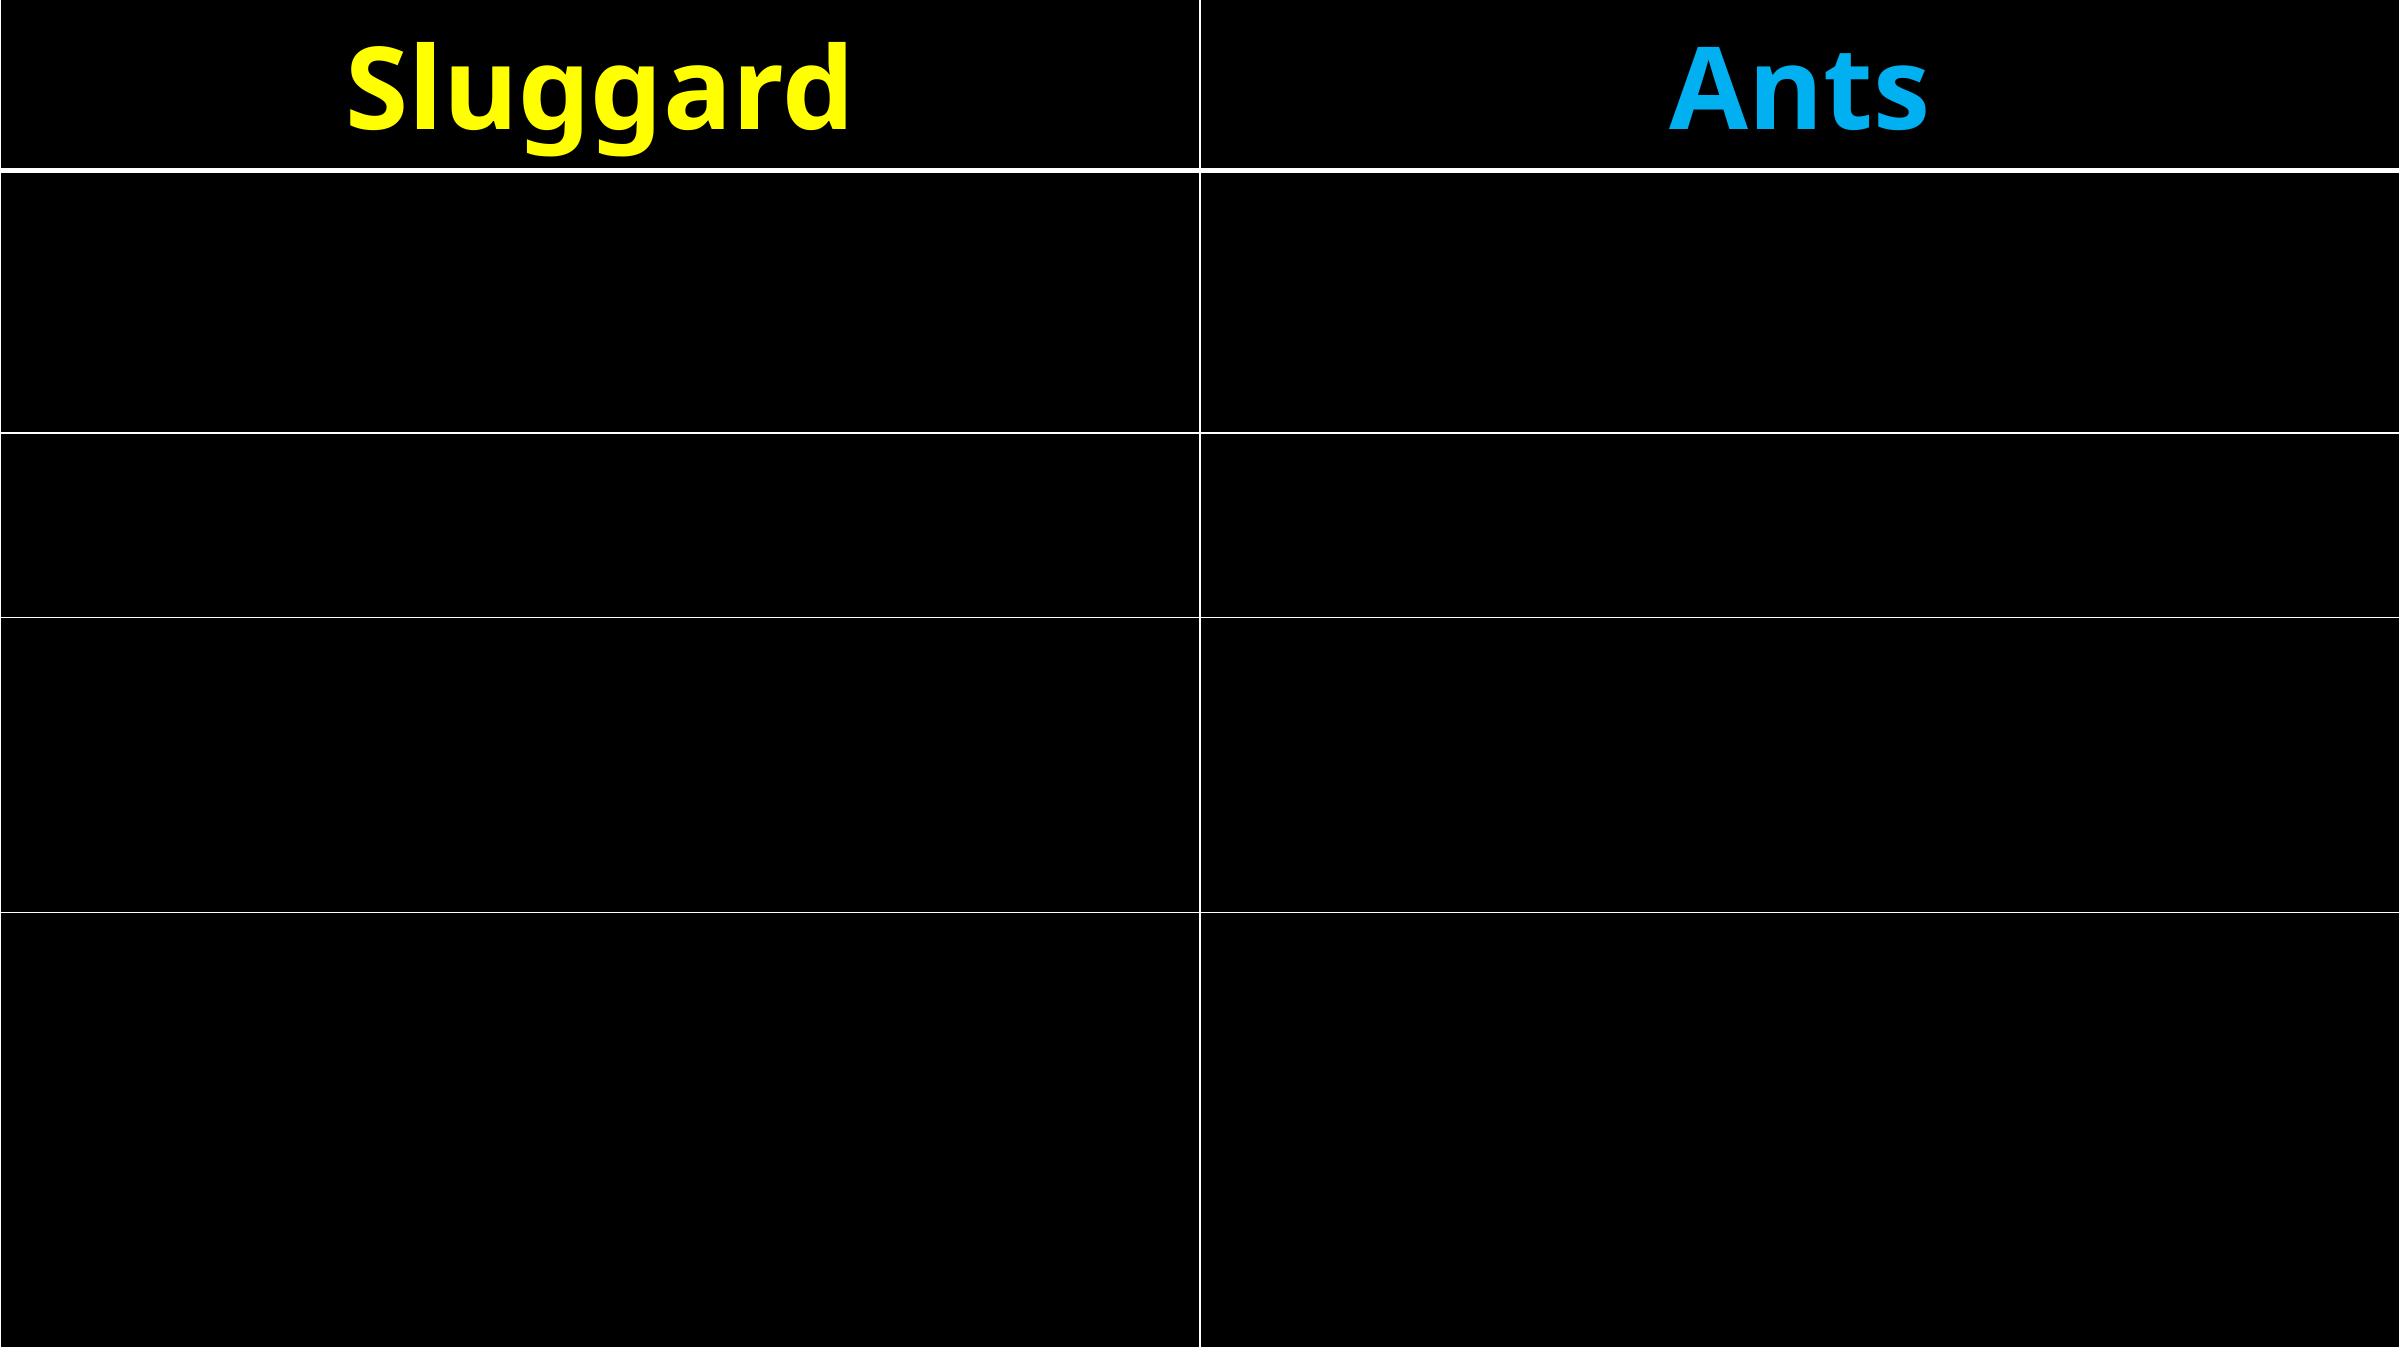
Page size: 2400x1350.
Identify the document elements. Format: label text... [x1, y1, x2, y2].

table_cell [1201, 173, 2399, 432]
table_cell [1, 173, 1199, 432]
table_header Sluggard [1, 0, 1199, 168]
table_header [1201, 913, 2399, 1347]
table_header [1, 913, 1199, 1347]
table_header Ants [1201, 0, 2399, 168]
table_cell [1, 434, 1199, 617]
table_cell [1201, 434, 2399, 617]
table_cell [1201, 618, 2399, 912]
table_cell [1, 618, 1199, 912]
